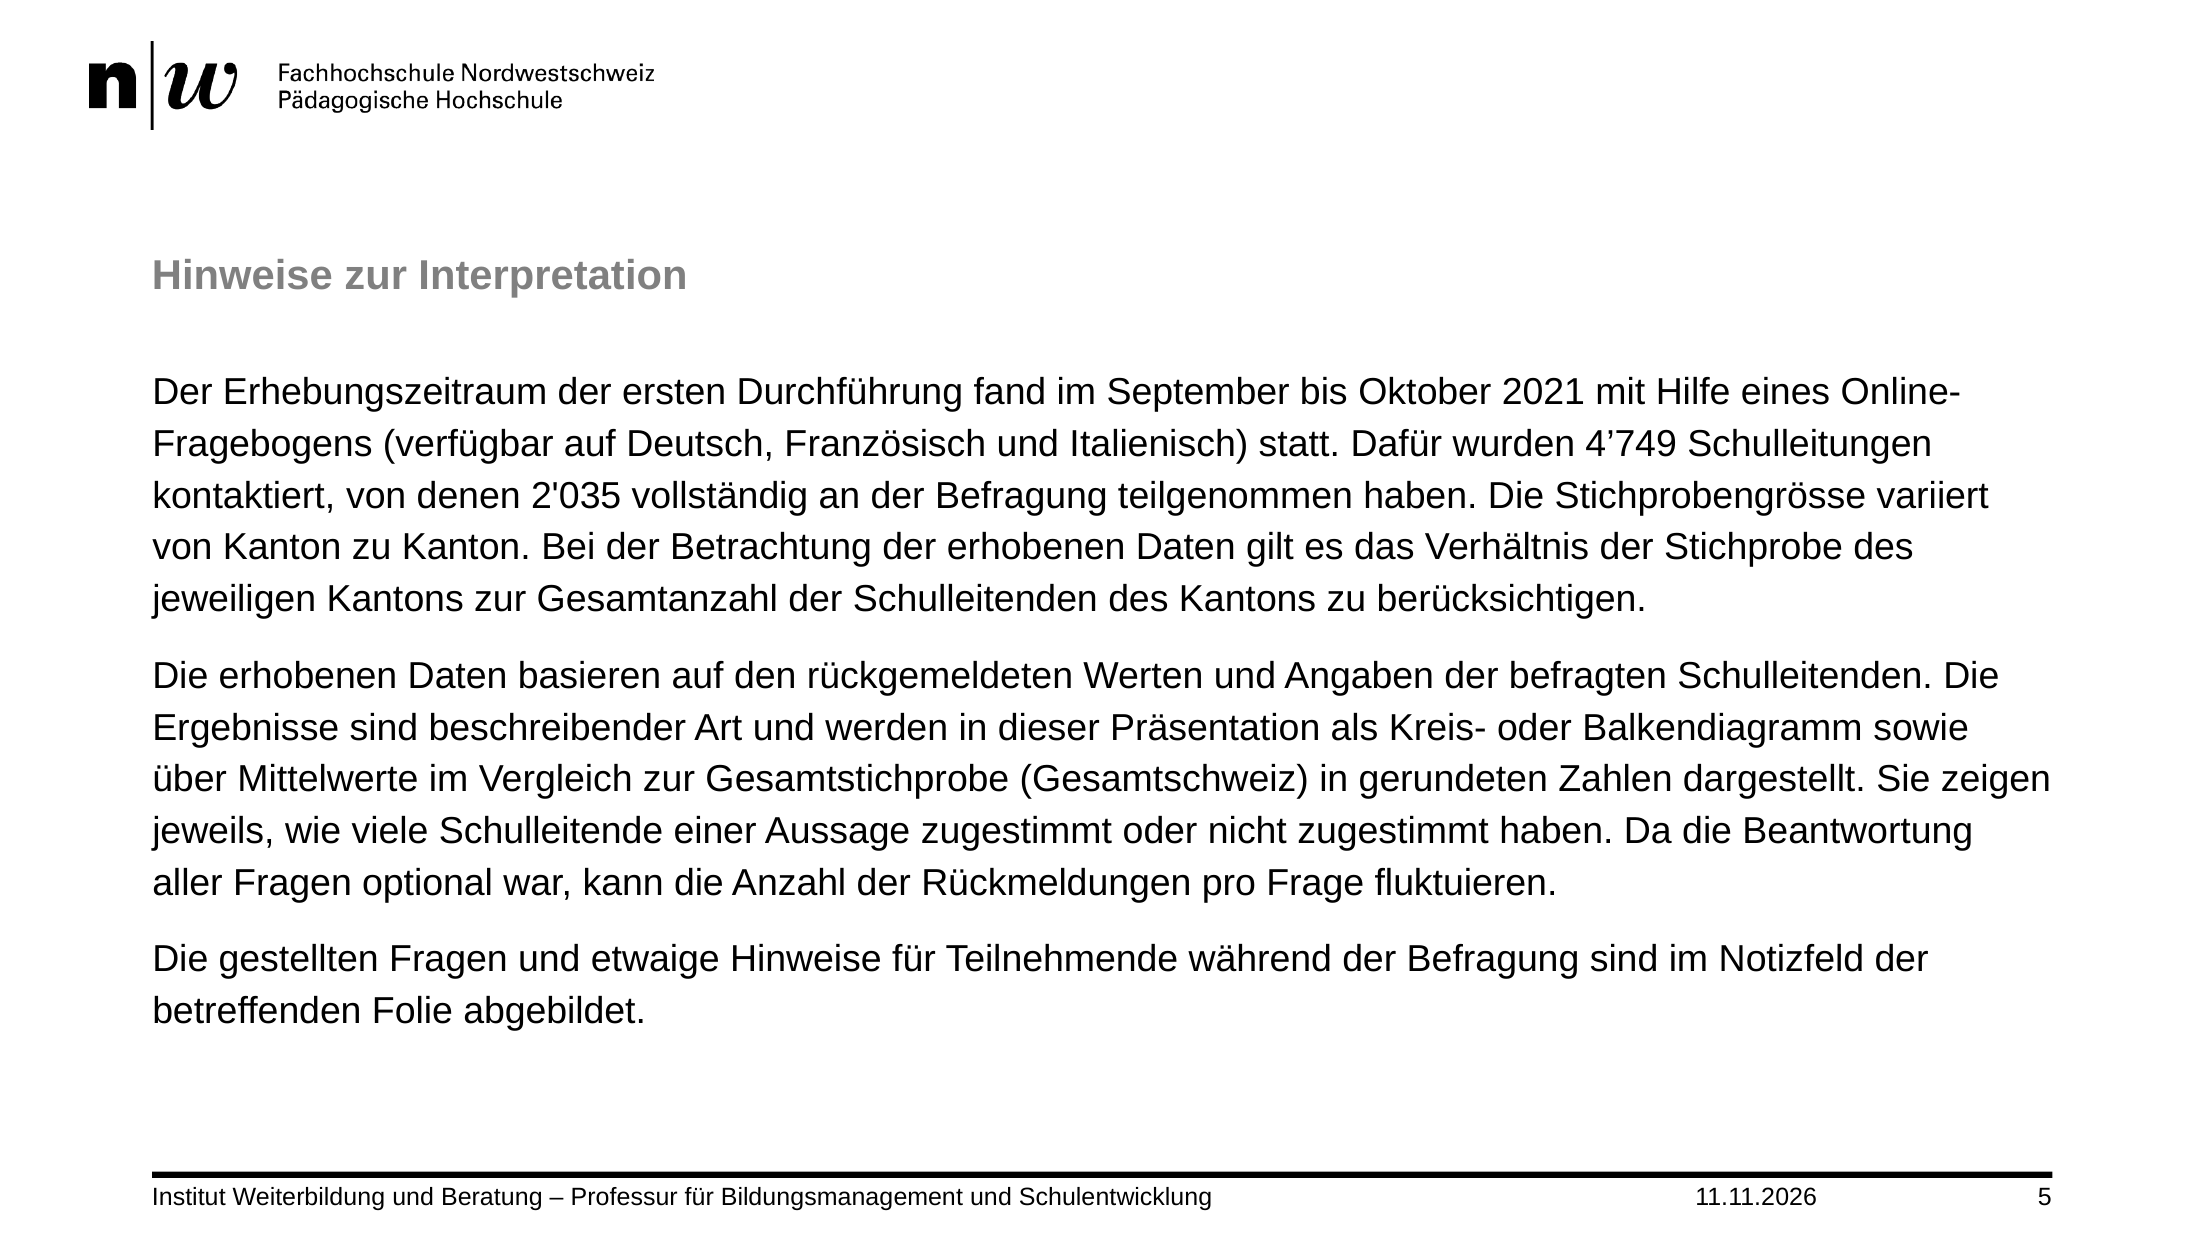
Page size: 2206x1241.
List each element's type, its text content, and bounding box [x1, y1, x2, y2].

footer Institut Weiterbildung und Beratung – Professur für Bildungsmanagement und Schulentwicklung [151, 1180, 1696, 1211]
picture [89, 41, 654, 130]
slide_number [1696, 1180, 1873, 1211]
list Der Erhebungszeitraum der ersten Durchführung fand im September bis Oktober 2021 mit Hilfe eines Online-Fragebogens (verfügbar auf Deutsch, Französisch und Italienisch) statt. Dafür wurden 4’749 Schulleitungen kontaktiert, von denen 2'035 vollständig an der Befragung teilgenommen haben. Die Stichprobengrösse variiert von Kanton zu Kanton. Bei der Betrachtung der erhobenen Daten gilt es das Verhältnis der Stichprobe des jeweiligen Kantons zur Gesamtanzahl der Schulleitenden des Kantons zu berücksichtigen. Die erhobenen Daten basieren auf den rückgemeldeten Werten und Angaben der befragten Schulleitenden. Die Ergebnisse sind beschreibender Art und werden in dieser Präsentation als Kreis- oder Balkendiagramm sowie über Mittelwerte im Vergleich zur Gesamtstichprobe (Gesamtschweiz) in gerundeten Zahlen dargestellt. Sie zeigen jeweils, wie viele Schulleitende einer Aussage zugestimmt oder nicht zugestimmt haben. Da die Beantwortung aller Fragen optional war, kann die Anzahl der Rückmeldungen pro Frage fluktuieren. Die gestellten Fragen und etwaige Hinweise für Teilnehmende während der Befragung sind im Notizfeld der betreffenden Folie abgebildet. [152, 360, 2053, 1093]
title Hinweise zur Interpretation [151, 247, 2052, 307]
slide_number 5 [1873, 1180, 2052, 1211]
